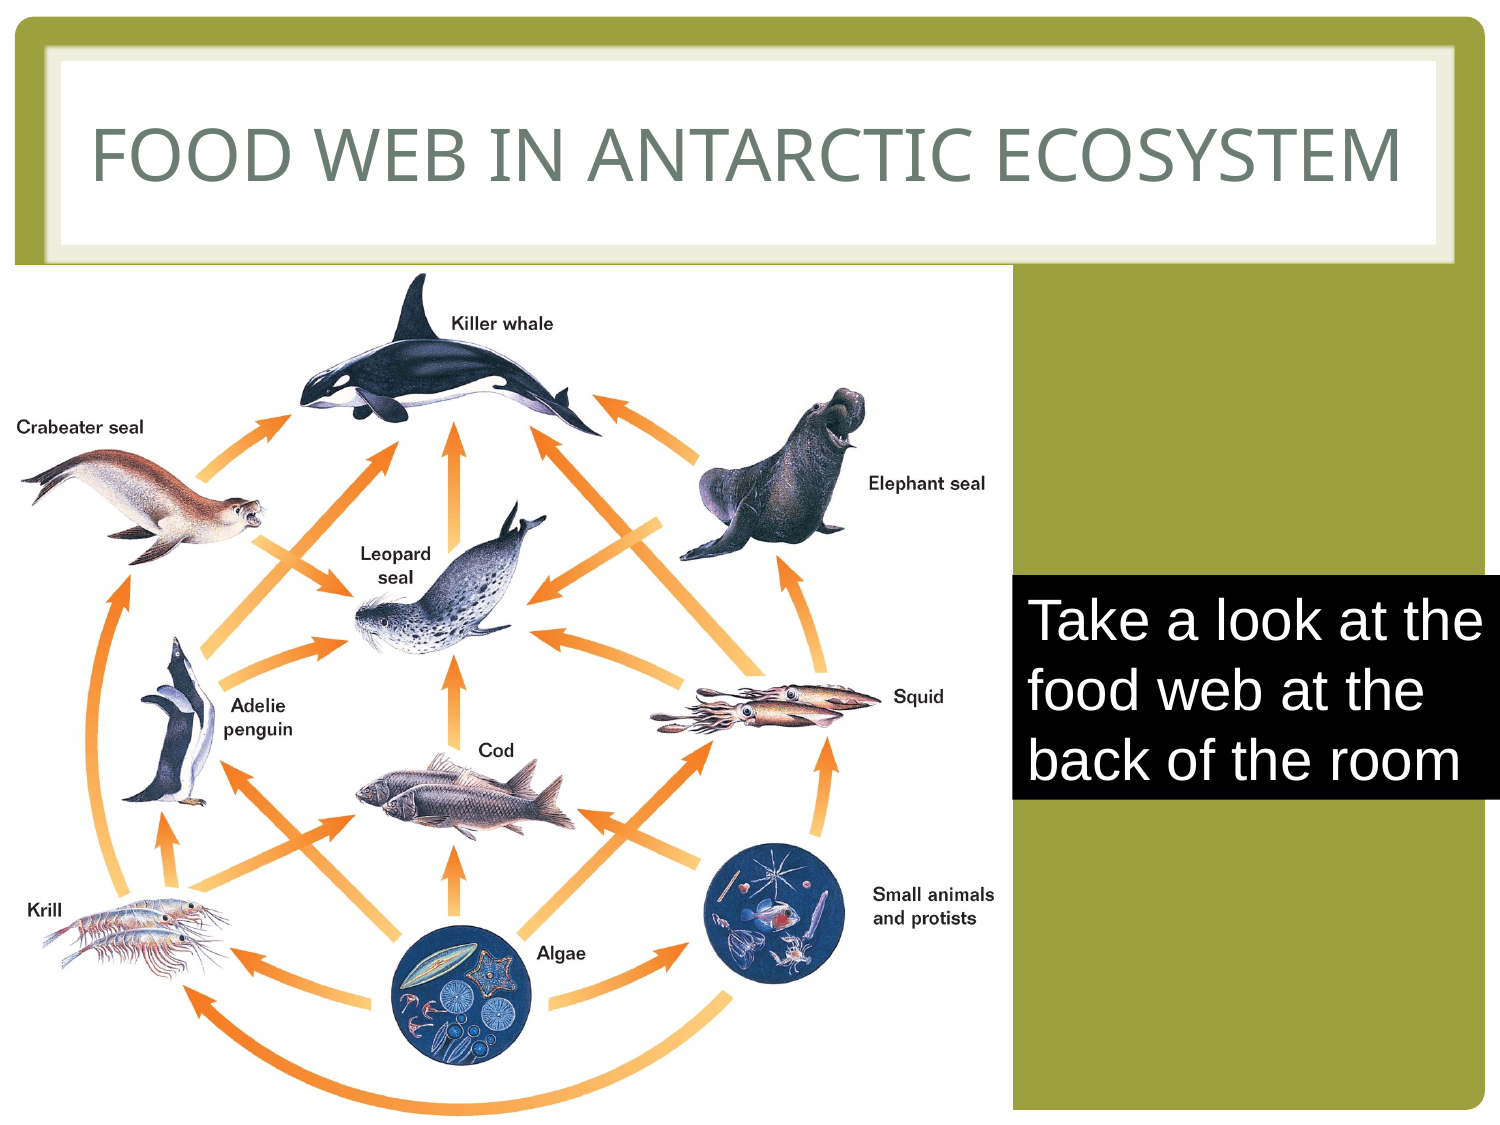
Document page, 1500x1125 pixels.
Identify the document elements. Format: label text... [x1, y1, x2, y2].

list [0, 264, 1013, 1125]
title Food Web in Antarctic Ecosystem [69, 66, 1425, 238]
text_box Take a look at the food web at the back of the room [1013, 575, 1500, 800]
